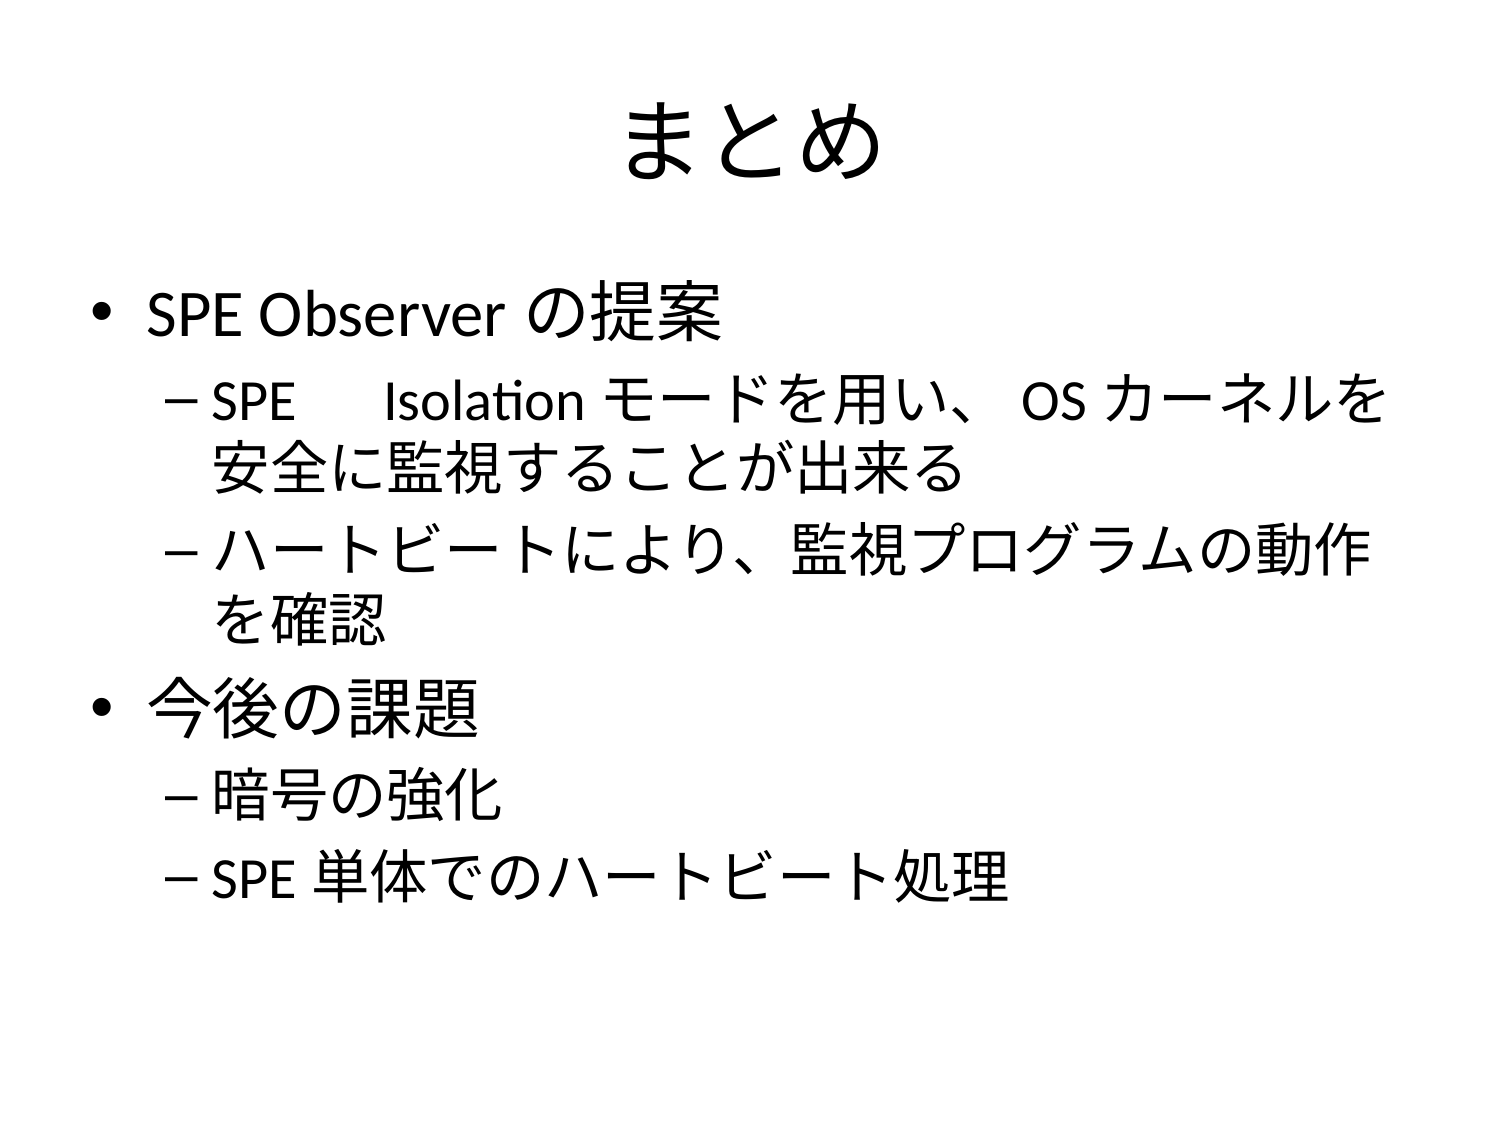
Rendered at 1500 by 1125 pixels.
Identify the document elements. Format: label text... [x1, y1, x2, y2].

list SPE Observerの提案 SPE Isolationモードを用い、OSカーネルを安全に監視することが出来る ハートビートにより、監視プログラムの動作を確認 今後の課題 暗号の強化 SPE単体でのハートビート処理 [74, 262, 1426, 1006]
title まとめ [74, 44, 1426, 233]
